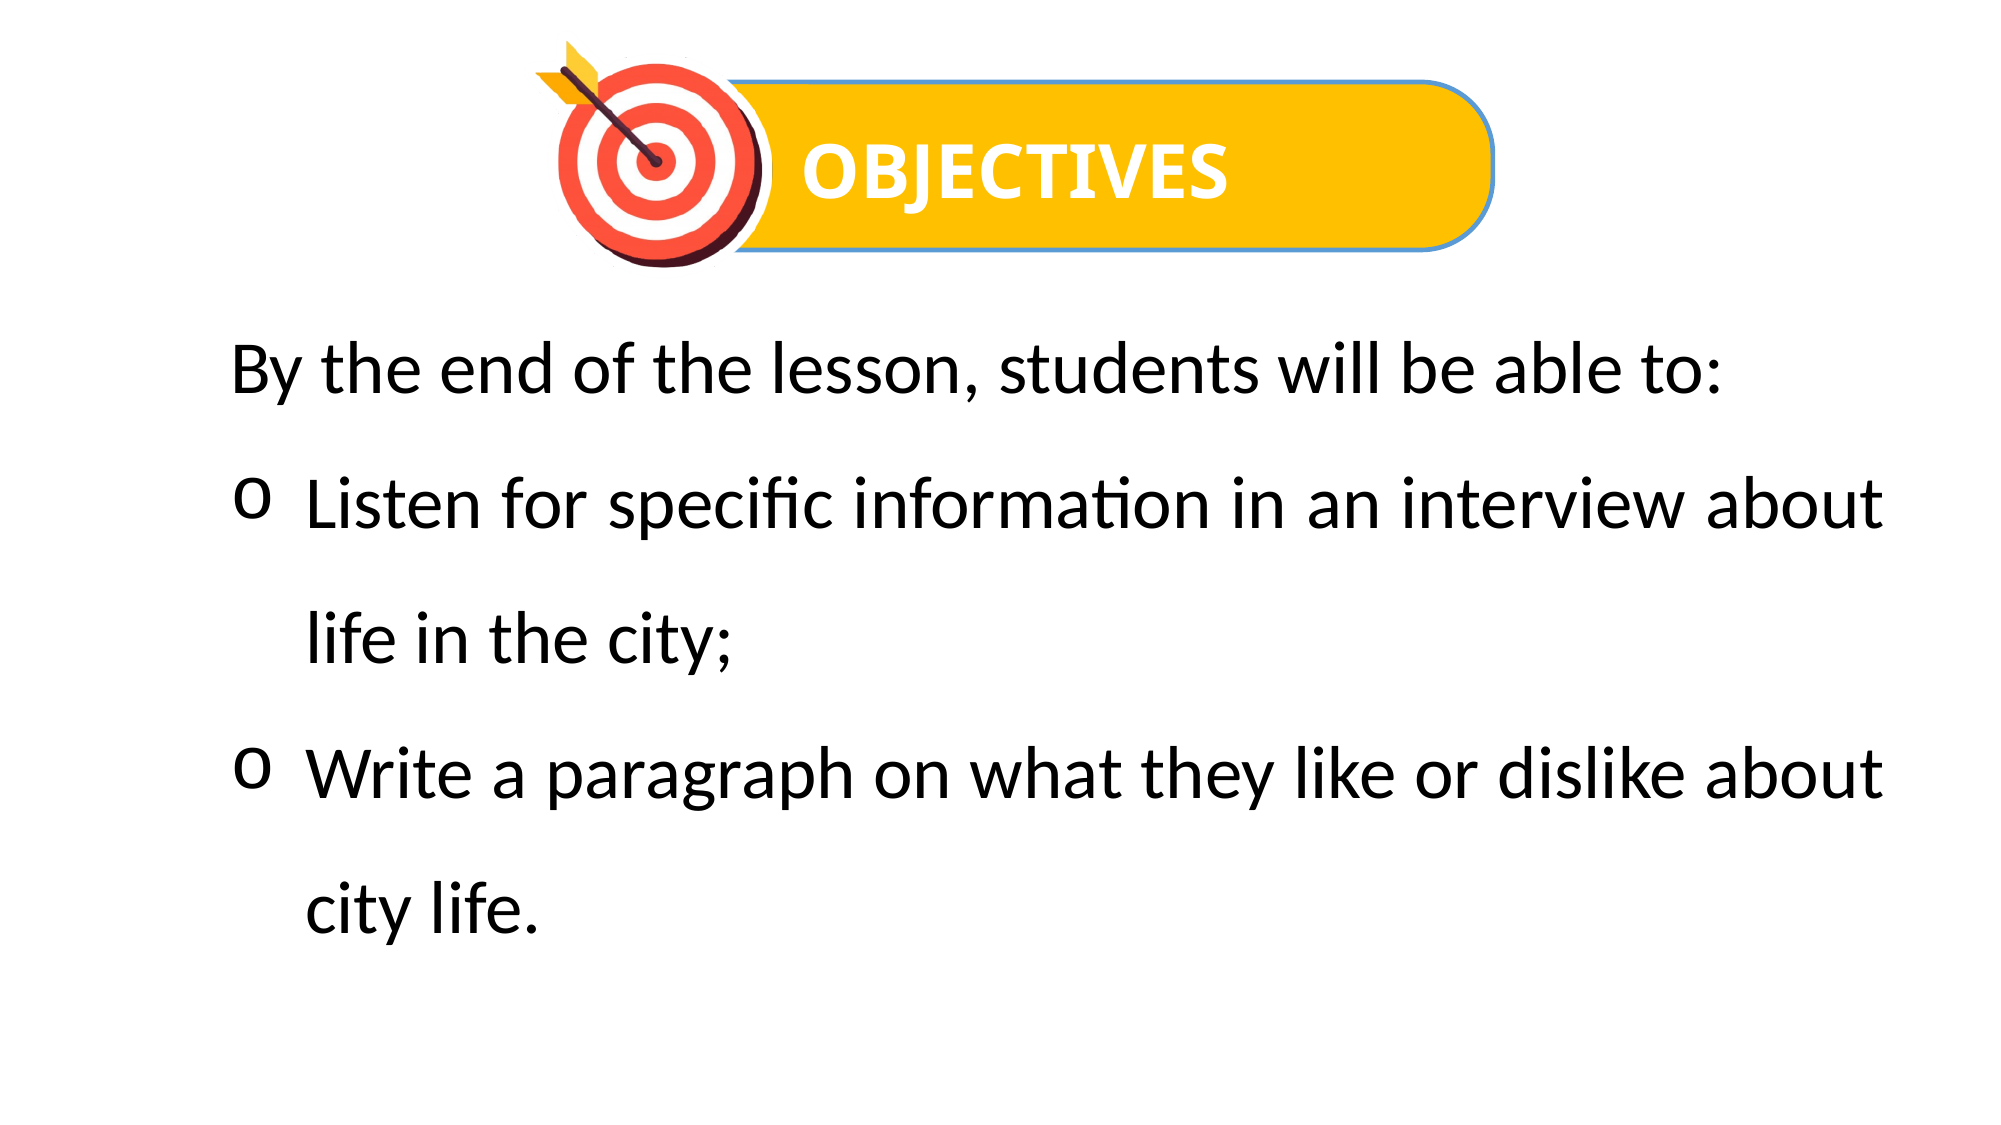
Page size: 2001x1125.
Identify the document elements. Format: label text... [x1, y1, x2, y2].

text_box [773, 80, 1494, 252]
text_box OBJECTIVES [786, 115, 1330, 221]
picture [523, 23, 773, 284]
text_box By the end of the lesson, students will be able to: Listen for specific information in an interview about life in the city; Write a paragraph on what they like or dislike about city life. [215, 265, 1901, 956]
